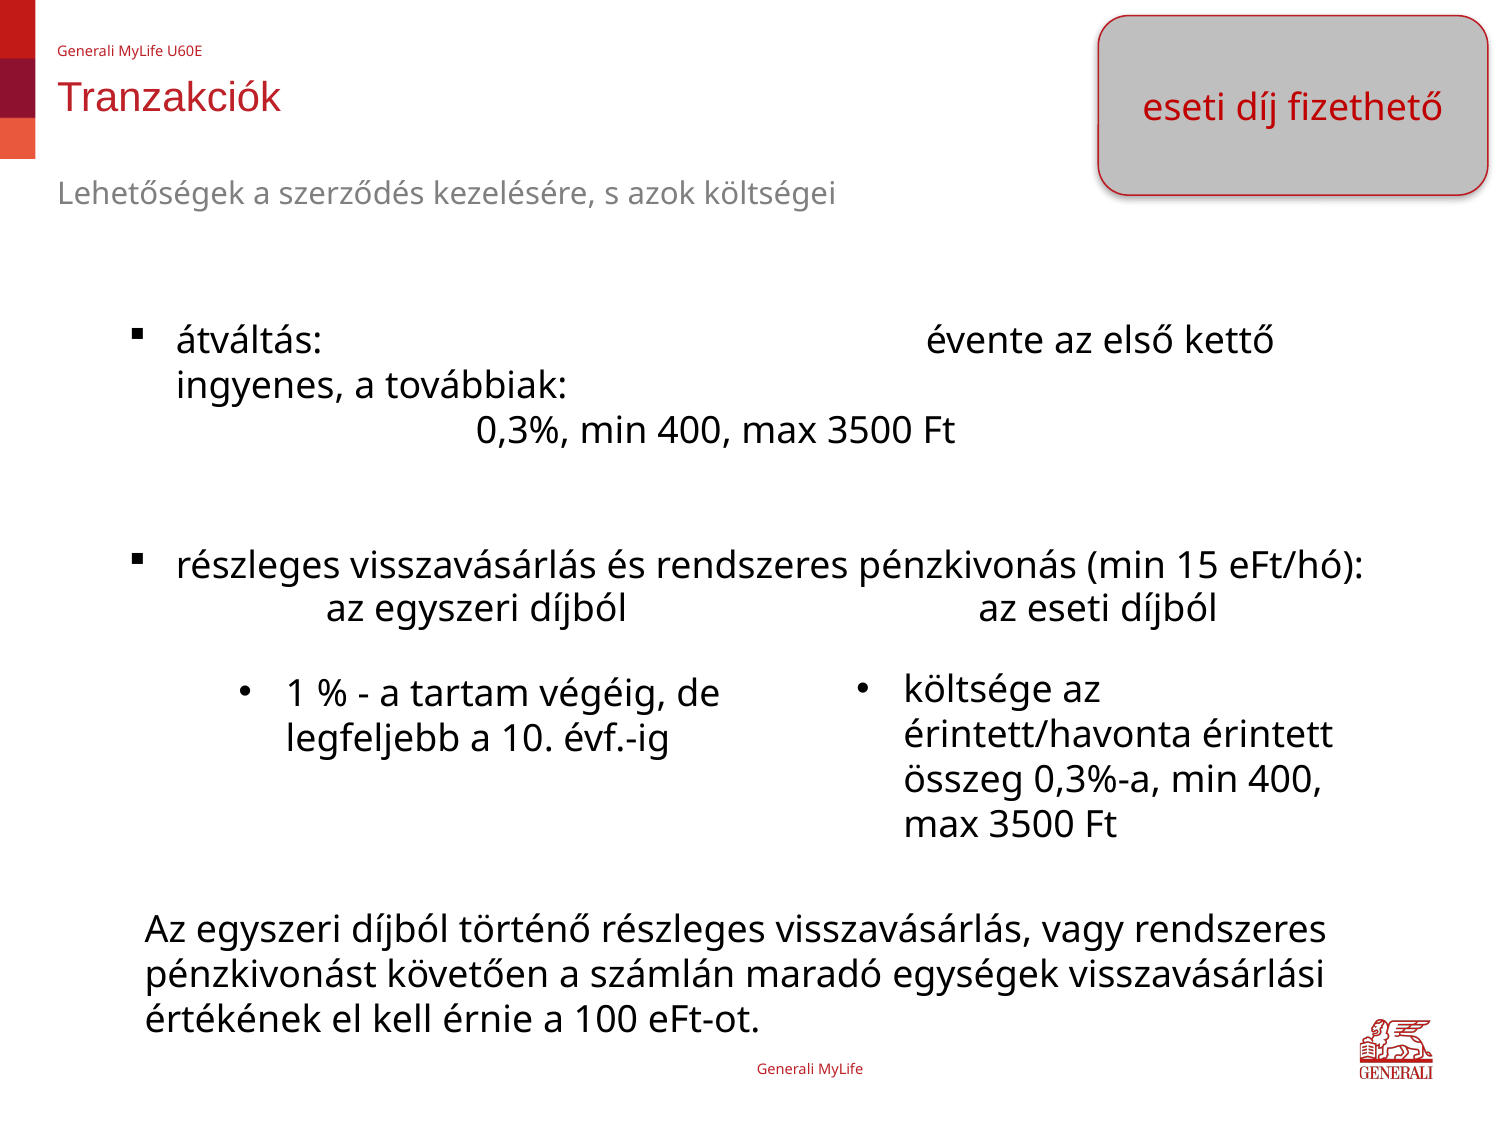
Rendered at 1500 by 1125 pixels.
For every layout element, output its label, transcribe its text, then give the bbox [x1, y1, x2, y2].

text_box az egyszeri díjból [311, 576, 643, 637]
text_box átváltás: évente az első kettő ingyenes, a továbbiak: 0,3%, min 400, max 3500 Ft részleges visszavásárlás és rendszeres pénzkivonás (min 15 eFt/hó): [114, 308, 1434, 594]
footer Generali MyLife [756, 1059, 1232, 1079]
text_box eseti díj fizethető [1097, 14, 1489, 196]
text_box 1 % - a tartam végéig, de legfeljebb a 10. évf.-ig [223, 661, 774, 811]
text_box az eseti díjból [963, 576, 1234, 637]
list Generali MyLife U60E [56, 44, 422, 64]
subtitle Lehetőségek a szerződés kezelésére, s azok költségei [56, 175, 1433, 251]
title Tranzakciók [56, 74, 1092, 166]
text_box költsége az érintett/havonta érintett összeg 0,3%-a, min 400, max 3500 Ft [841, 657, 1392, 852]
text_box Az egyszeri díjból történő részleges visszavásárlás, vagy rendszeres pénzkivonást követően a számlán maradó egységek visszavásárlási értékének el kell érnie a 100 eFt-ot. [129, 897, 1392, 1048]
